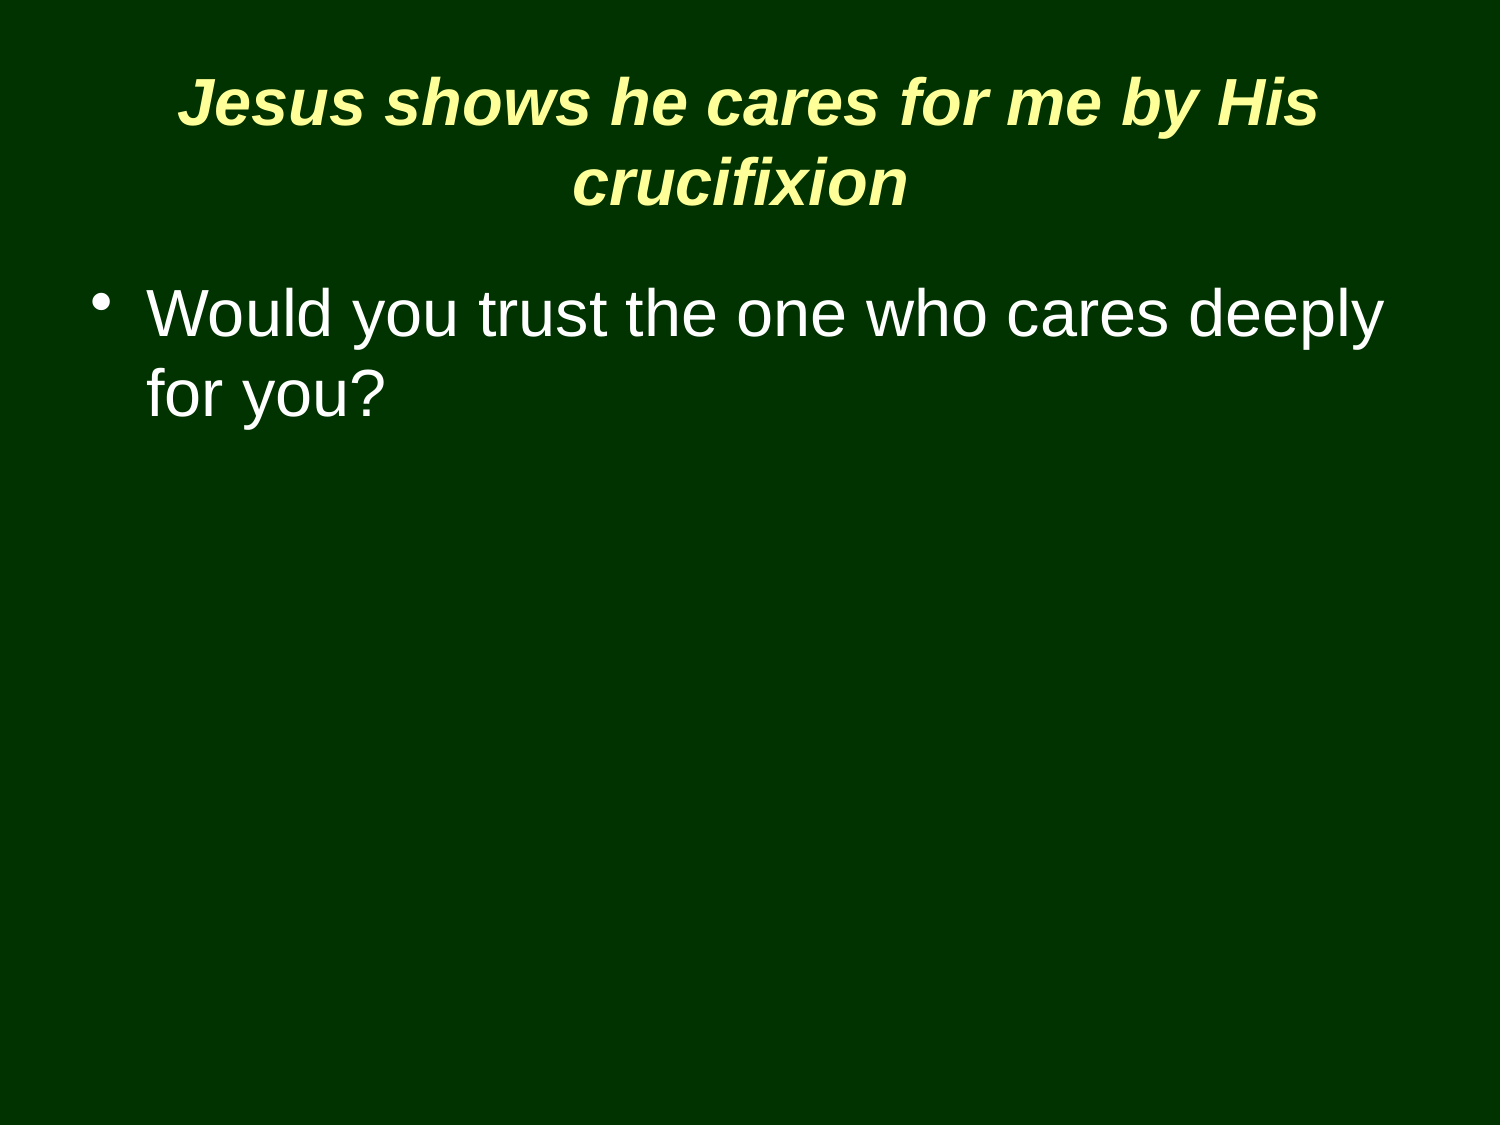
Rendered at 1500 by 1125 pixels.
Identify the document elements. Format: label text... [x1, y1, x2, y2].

title Jesus shows he cares for me by His crucifixion [75, 45, 1425, 233]
list Would you trust the one who cares deeply for you? [75, 262, 1425, 1005]
